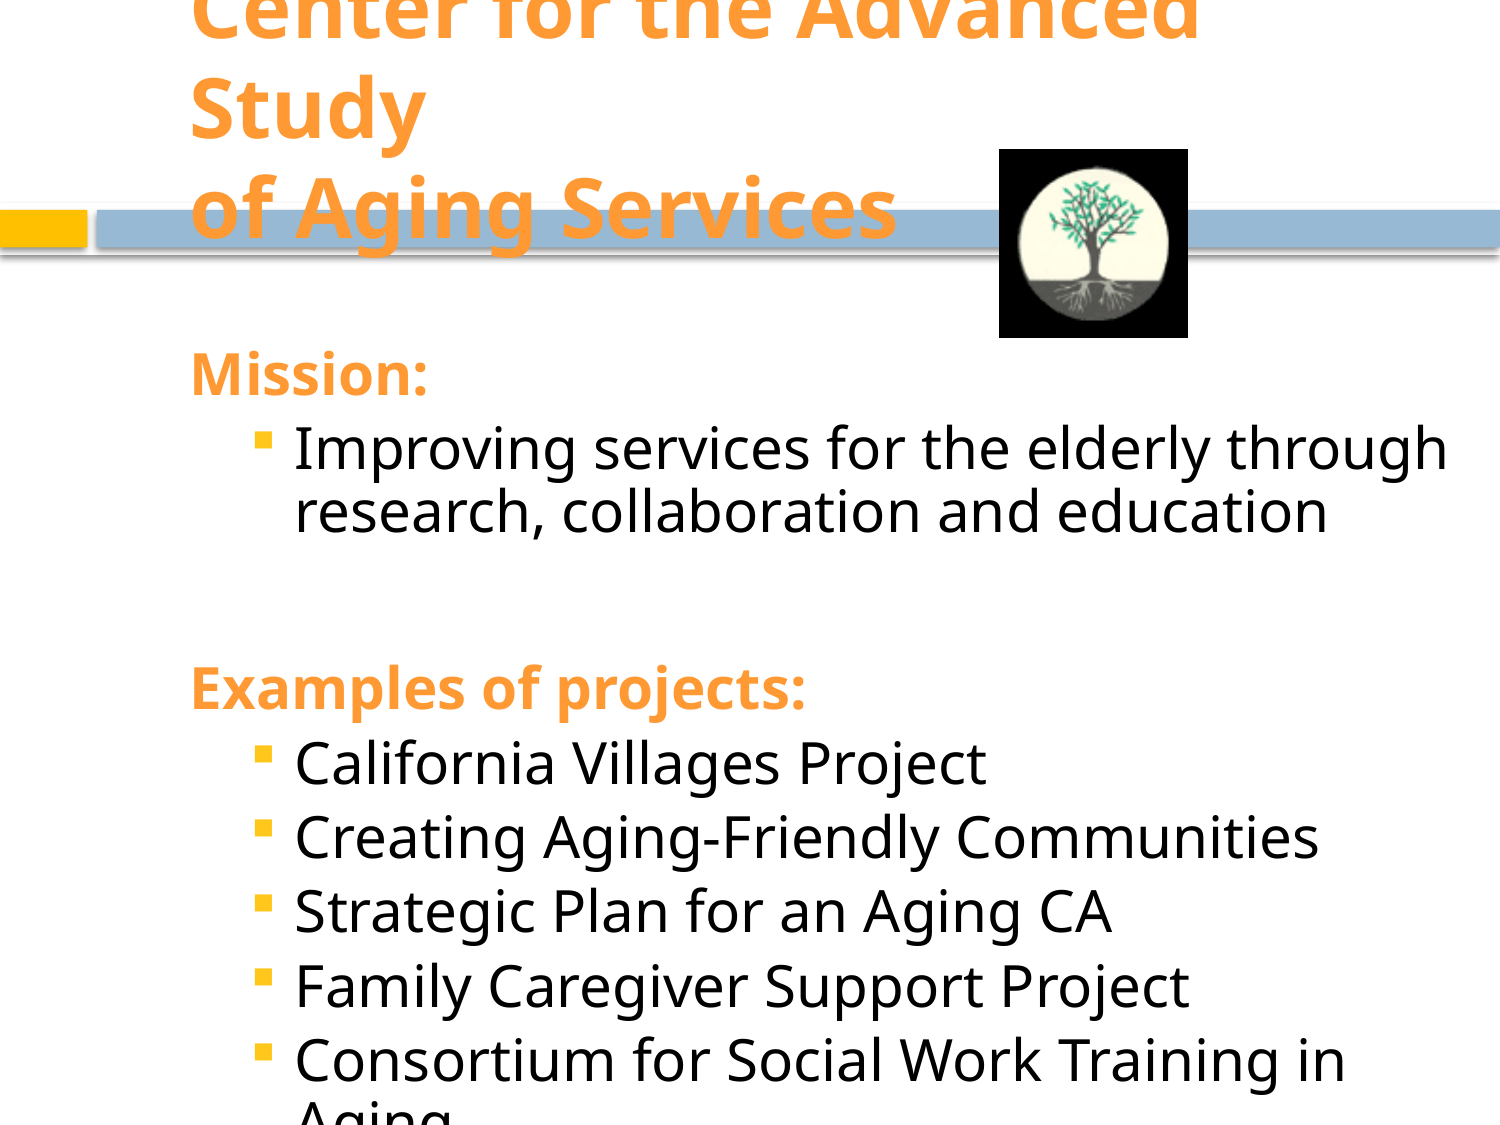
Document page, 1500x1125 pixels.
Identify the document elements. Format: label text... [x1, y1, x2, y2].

picture [999, 149, 1188, 338]
list Mission: Improving services for the elderly through research, collaboration and education Examples of projects: California Villages Project Creating Aging-Friendly Communities Strategic Plan for an Aging CA Family Caregiver Support Project Consortium for Social Work Training in Aging [174, 337, 1476, 1051]
title Center for the Advanced Study of Aging Services [174, 0, 1476, 223]
